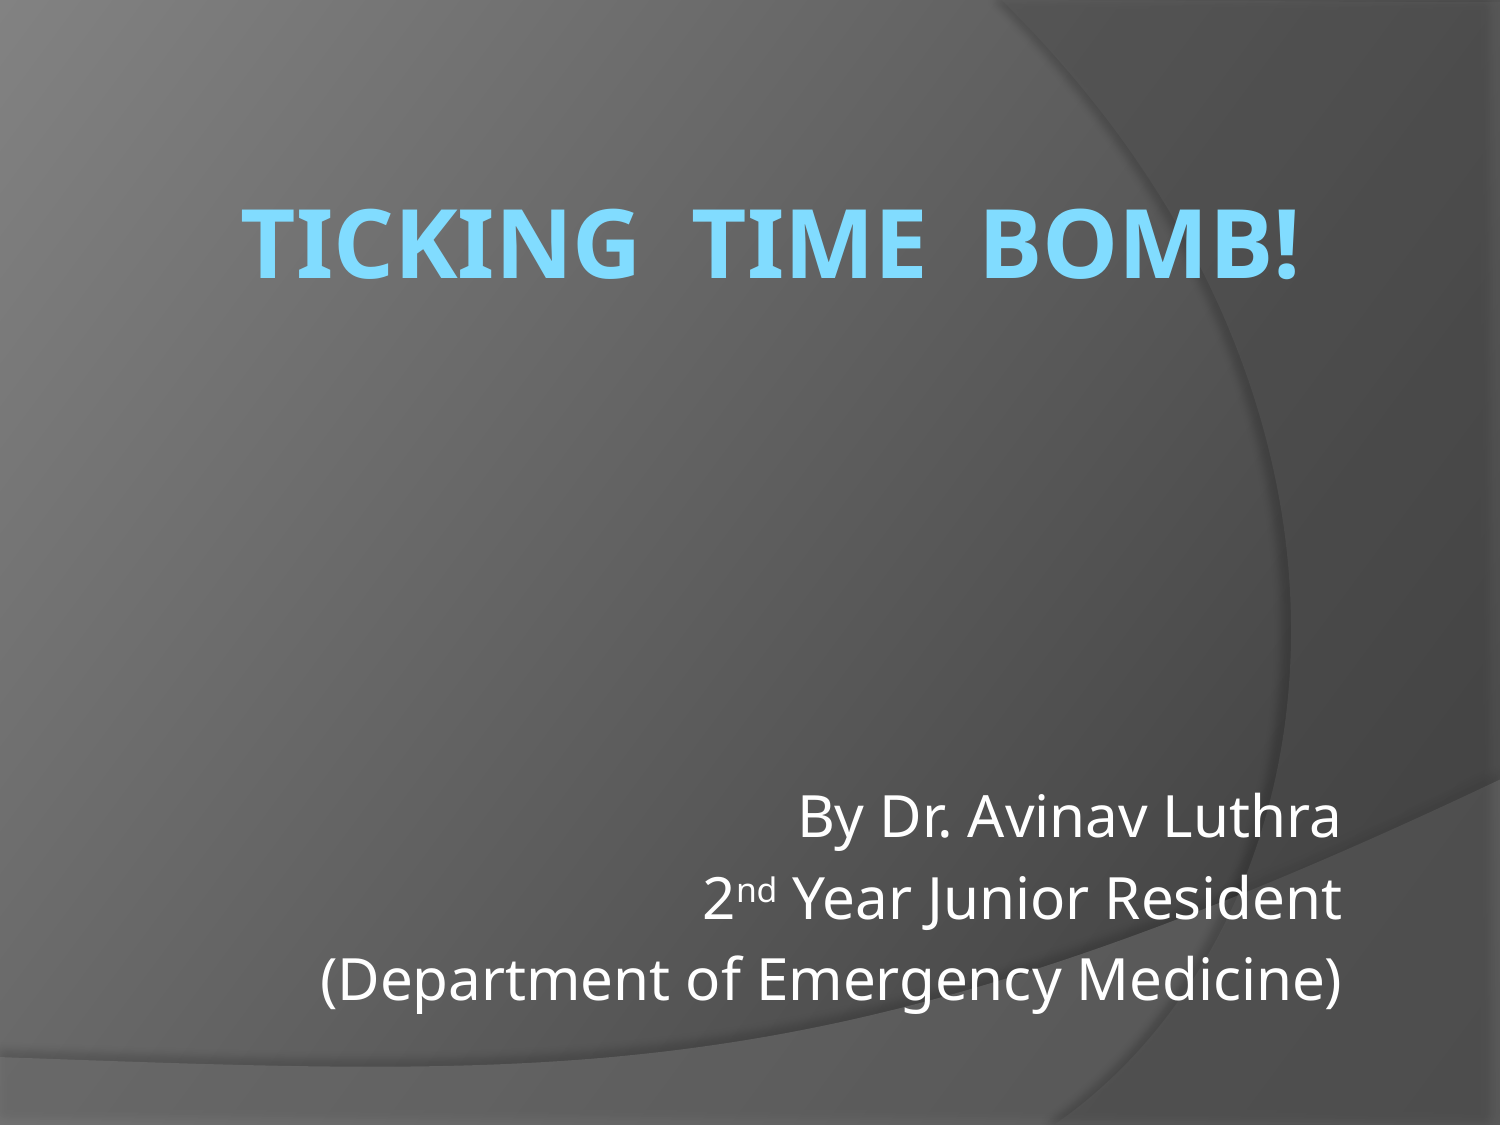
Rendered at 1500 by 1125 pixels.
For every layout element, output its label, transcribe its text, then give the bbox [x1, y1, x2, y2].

title Ticking Time Bomb! [139, 174, 1403, 591]
subtitle By Dr. Avinav Luthra 2nd Year Junior Resident (Department of Emergency Medicine) [162, 637, 1350, 1013]
